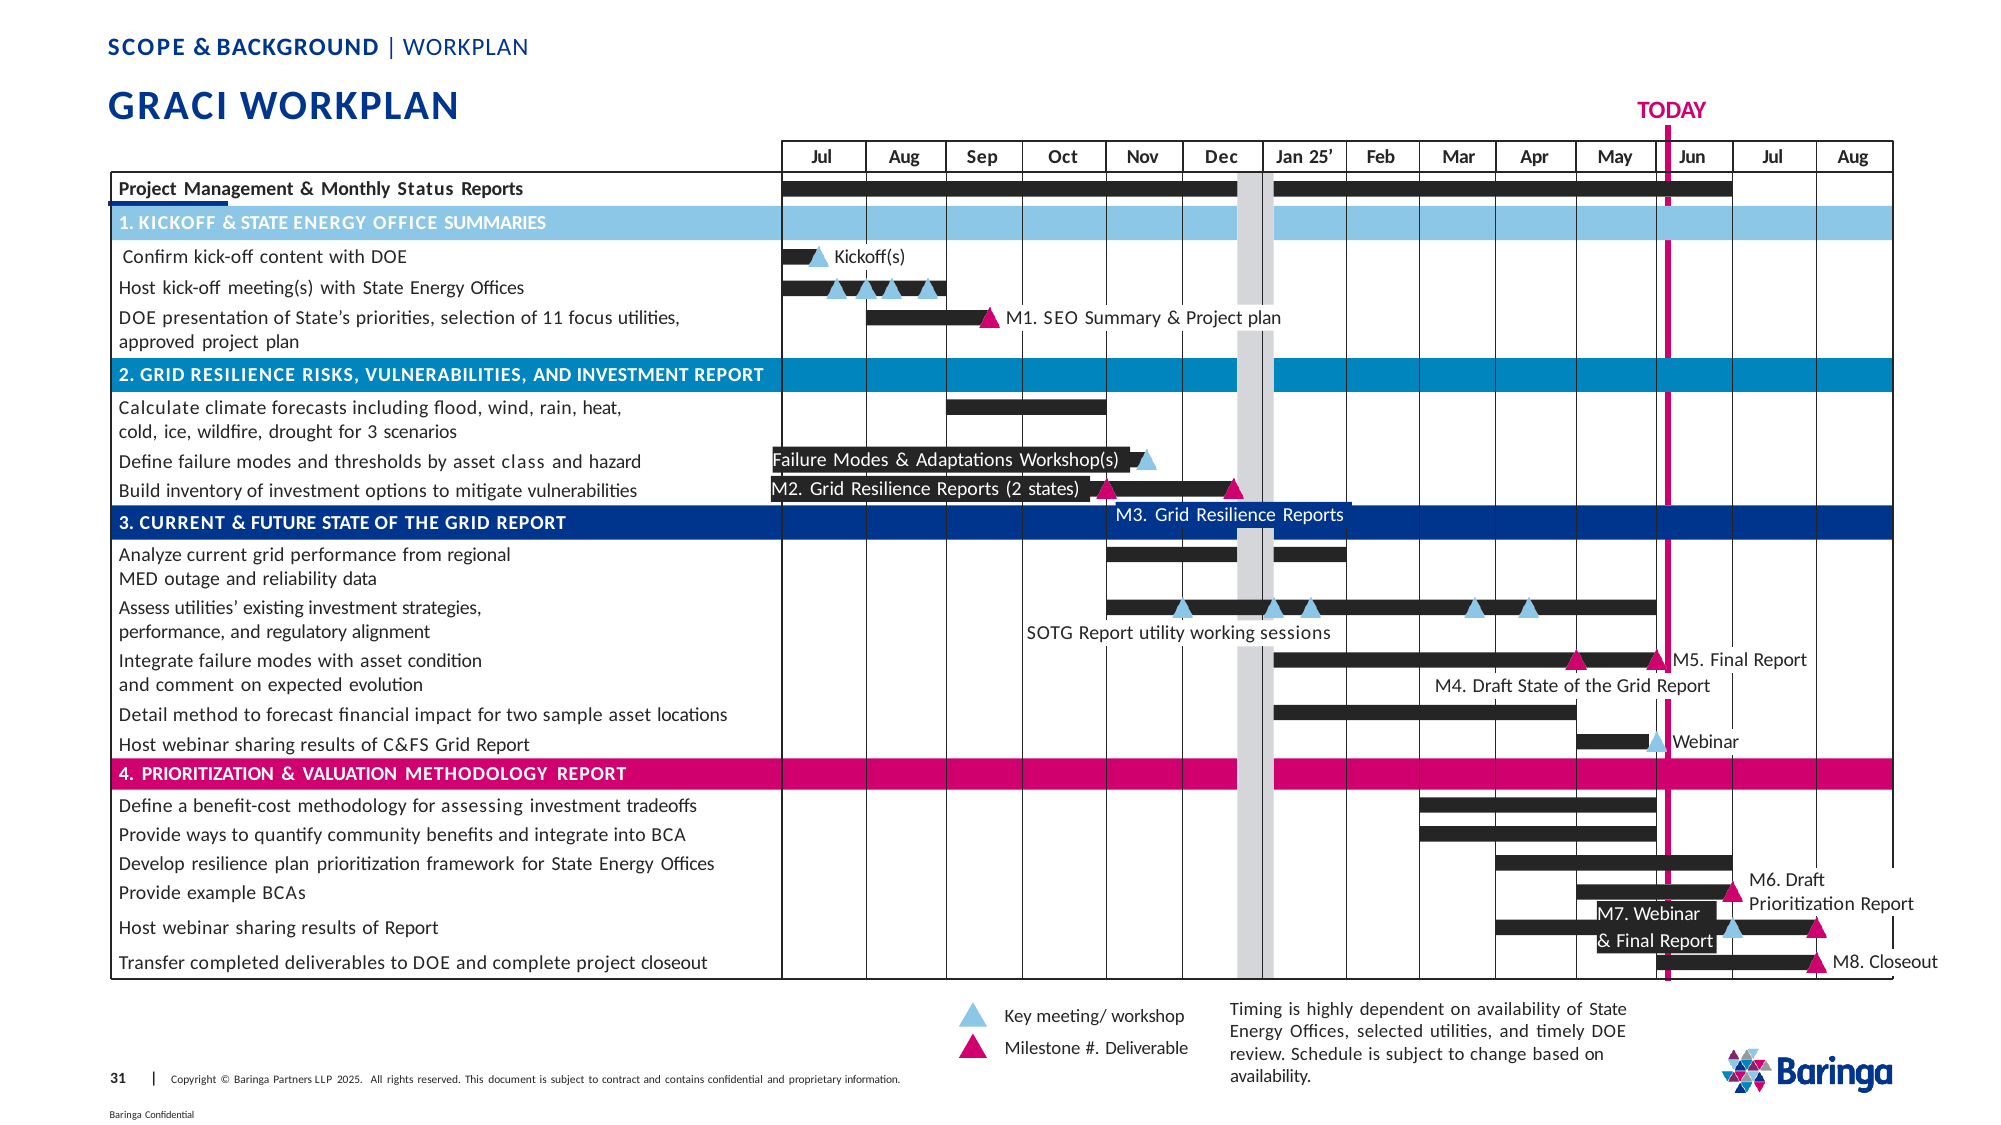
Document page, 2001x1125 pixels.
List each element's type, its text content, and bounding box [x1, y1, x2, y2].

text_box Key meeting/ workshop Milestone #. Deliverable [1002, 992, 1203, 1059]
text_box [110, 171, 1895, 981]
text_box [110, 139, 1894, 171]
text_box Timing is highly dependent on availability of State Energy Offices, selected utilities, and timely DOE review. Schedule is subject to change based on [1227, 994, 1628, 1065]
title GRACI WORKPLAN [106, 75, 468, 121]
picture [1702, 1029, 1911, 1112]
text_box TODAY [1635, 91, 1717, 124]
text_box availability. [1227, 1065, 1325, 1087]
slide_number 31 | Copyright © Baringa Partners LLP 2025. All rights reserved. This document is subject to contract and contains confidential and proprietary information. Baringa Confidential [103, 1045, 920, 1125]
text_box Prioritization Report [1902, 888, 1921, 915]
text_box M8. Closeout [1902, 947, 1950, 973]
text_box SCOPE & BACKGROUND | WORKPLAN [105, 28, 533, 61]
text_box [958, 1001, 988, 1059]
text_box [105, 122, 1672, 174]
